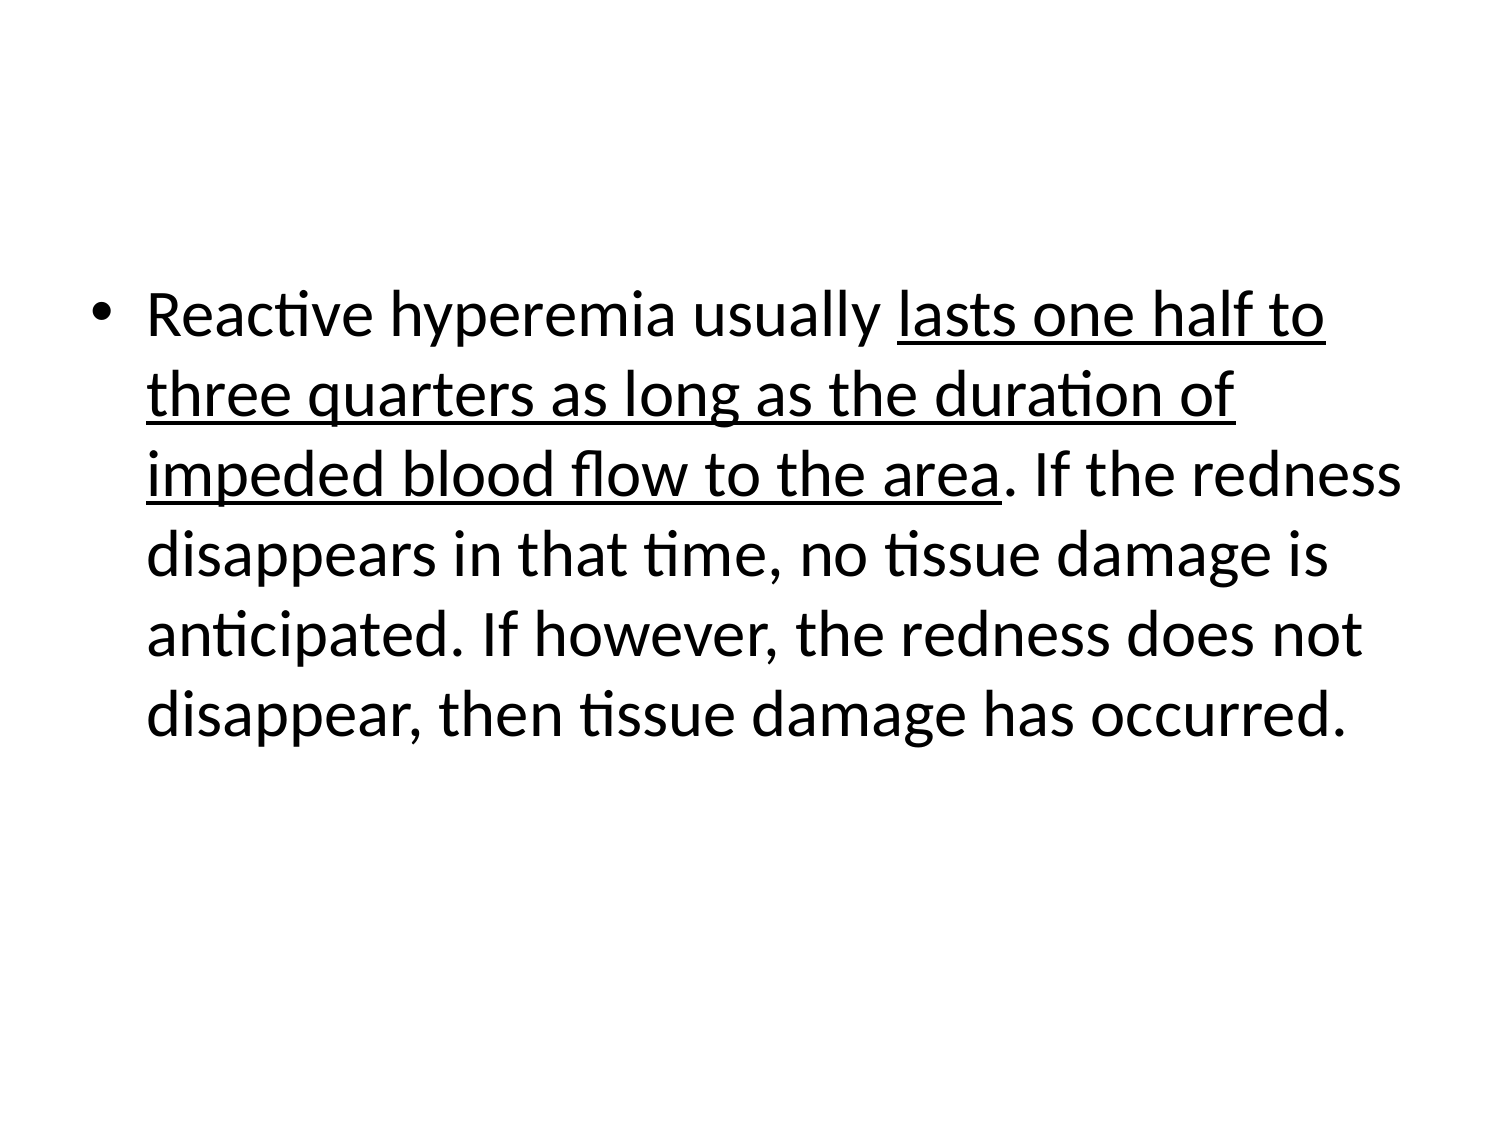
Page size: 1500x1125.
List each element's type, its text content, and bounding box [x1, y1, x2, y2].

list Reactive hyperemia usually lasts one half to three quarters as long as the duration of impeded blood flow to the area. If the redness disappears in that time, no tissue damage is anticipated. If however, the redness does not disappear, then tissue damage has occurred. [75, 262, 1425, 1005]
